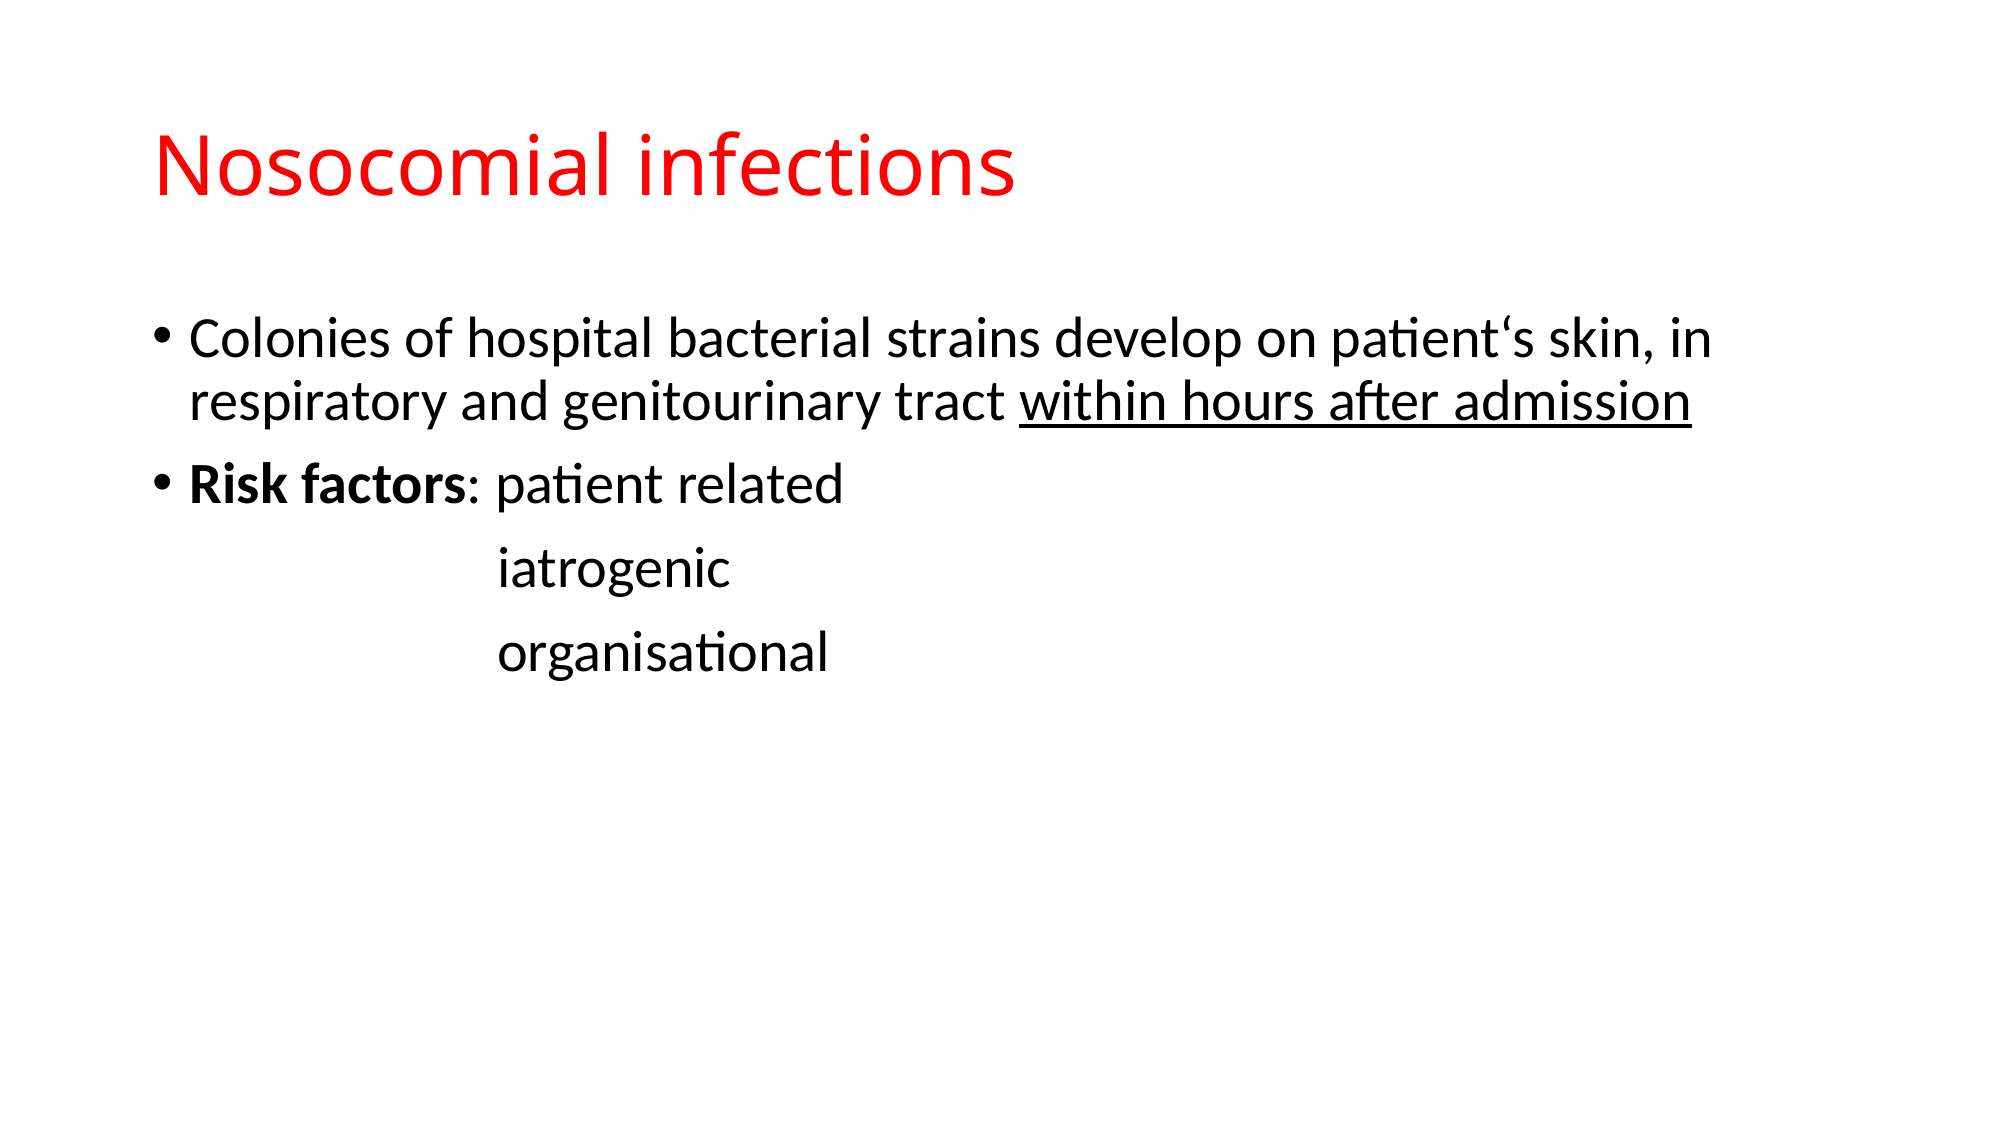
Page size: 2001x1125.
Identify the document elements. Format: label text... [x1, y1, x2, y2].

title Nosocomial infections [137, 59, 1863, 278]
list Colonies of hospital bacterial strains develop on patient‘s skin, in respiratory and genitourinary tract within hours after admission Risk factors: patient related iatrogenic organisational [137, 299, 1863, 1014]
